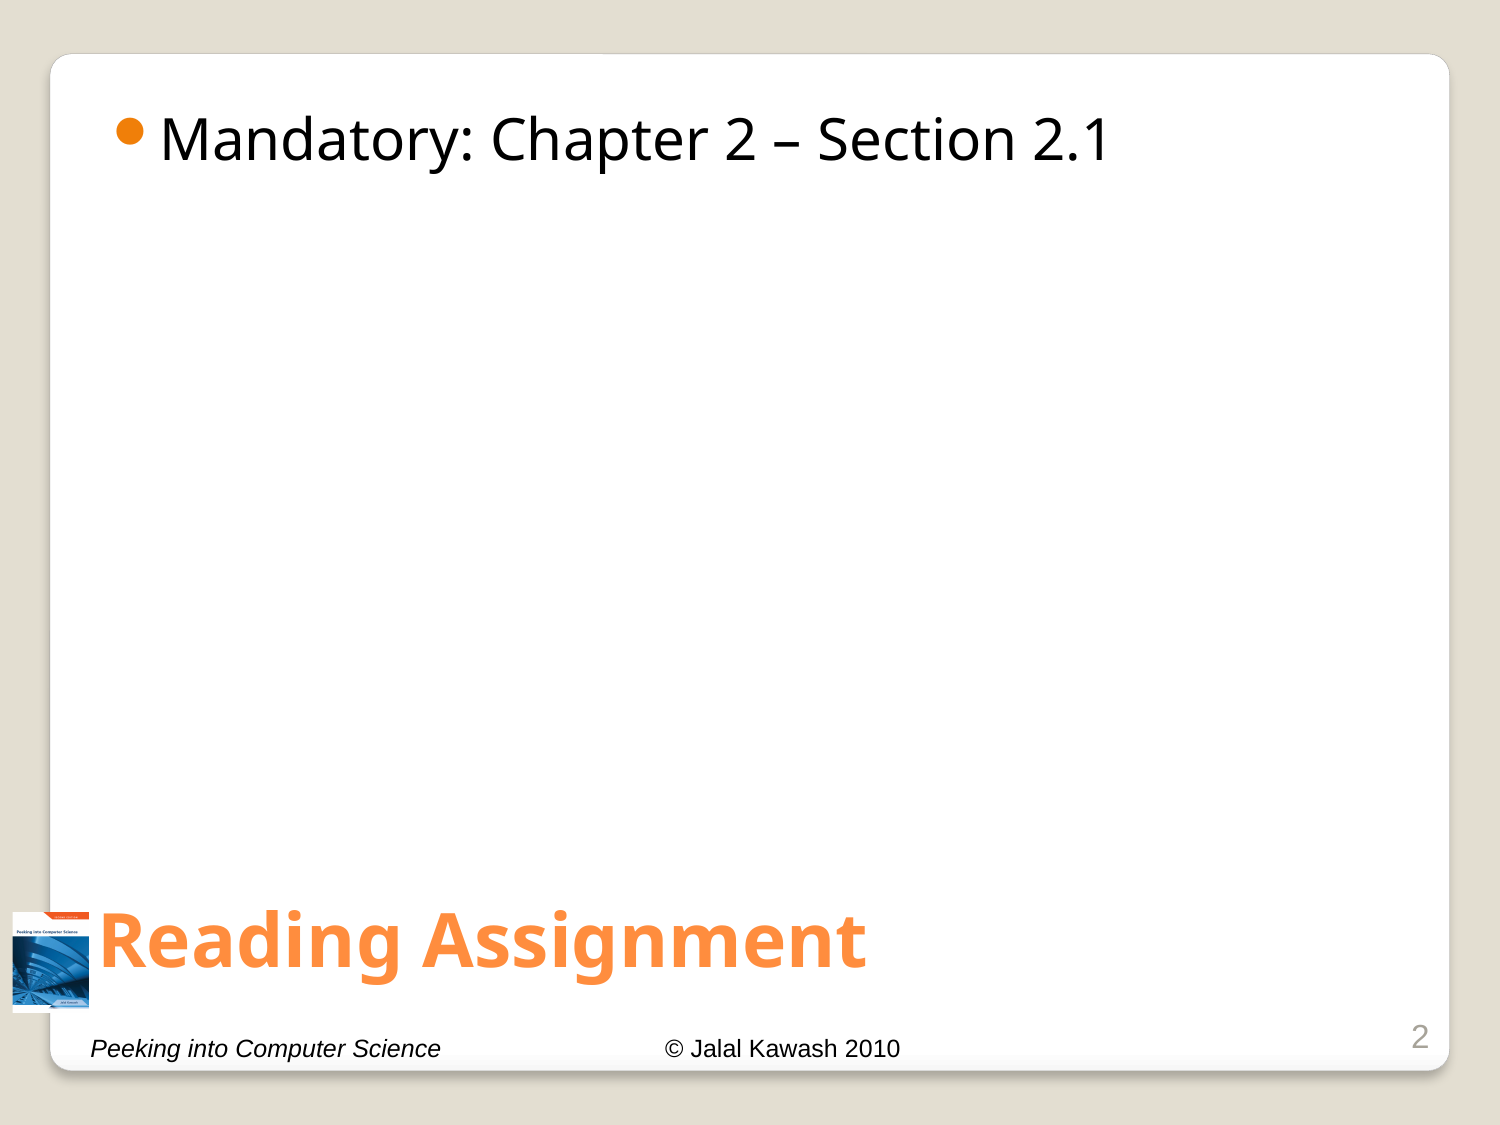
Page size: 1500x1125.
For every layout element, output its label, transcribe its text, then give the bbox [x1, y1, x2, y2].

title Reading Assignment [82, 817, 1425, 991]
slide_number 2 [1369, 1002, 1445, 1063]
list Mandatory: Chapter 2 – Section 2.1 [82, 86, 1426, 775]
picture [12, 912, 89, 1013]
